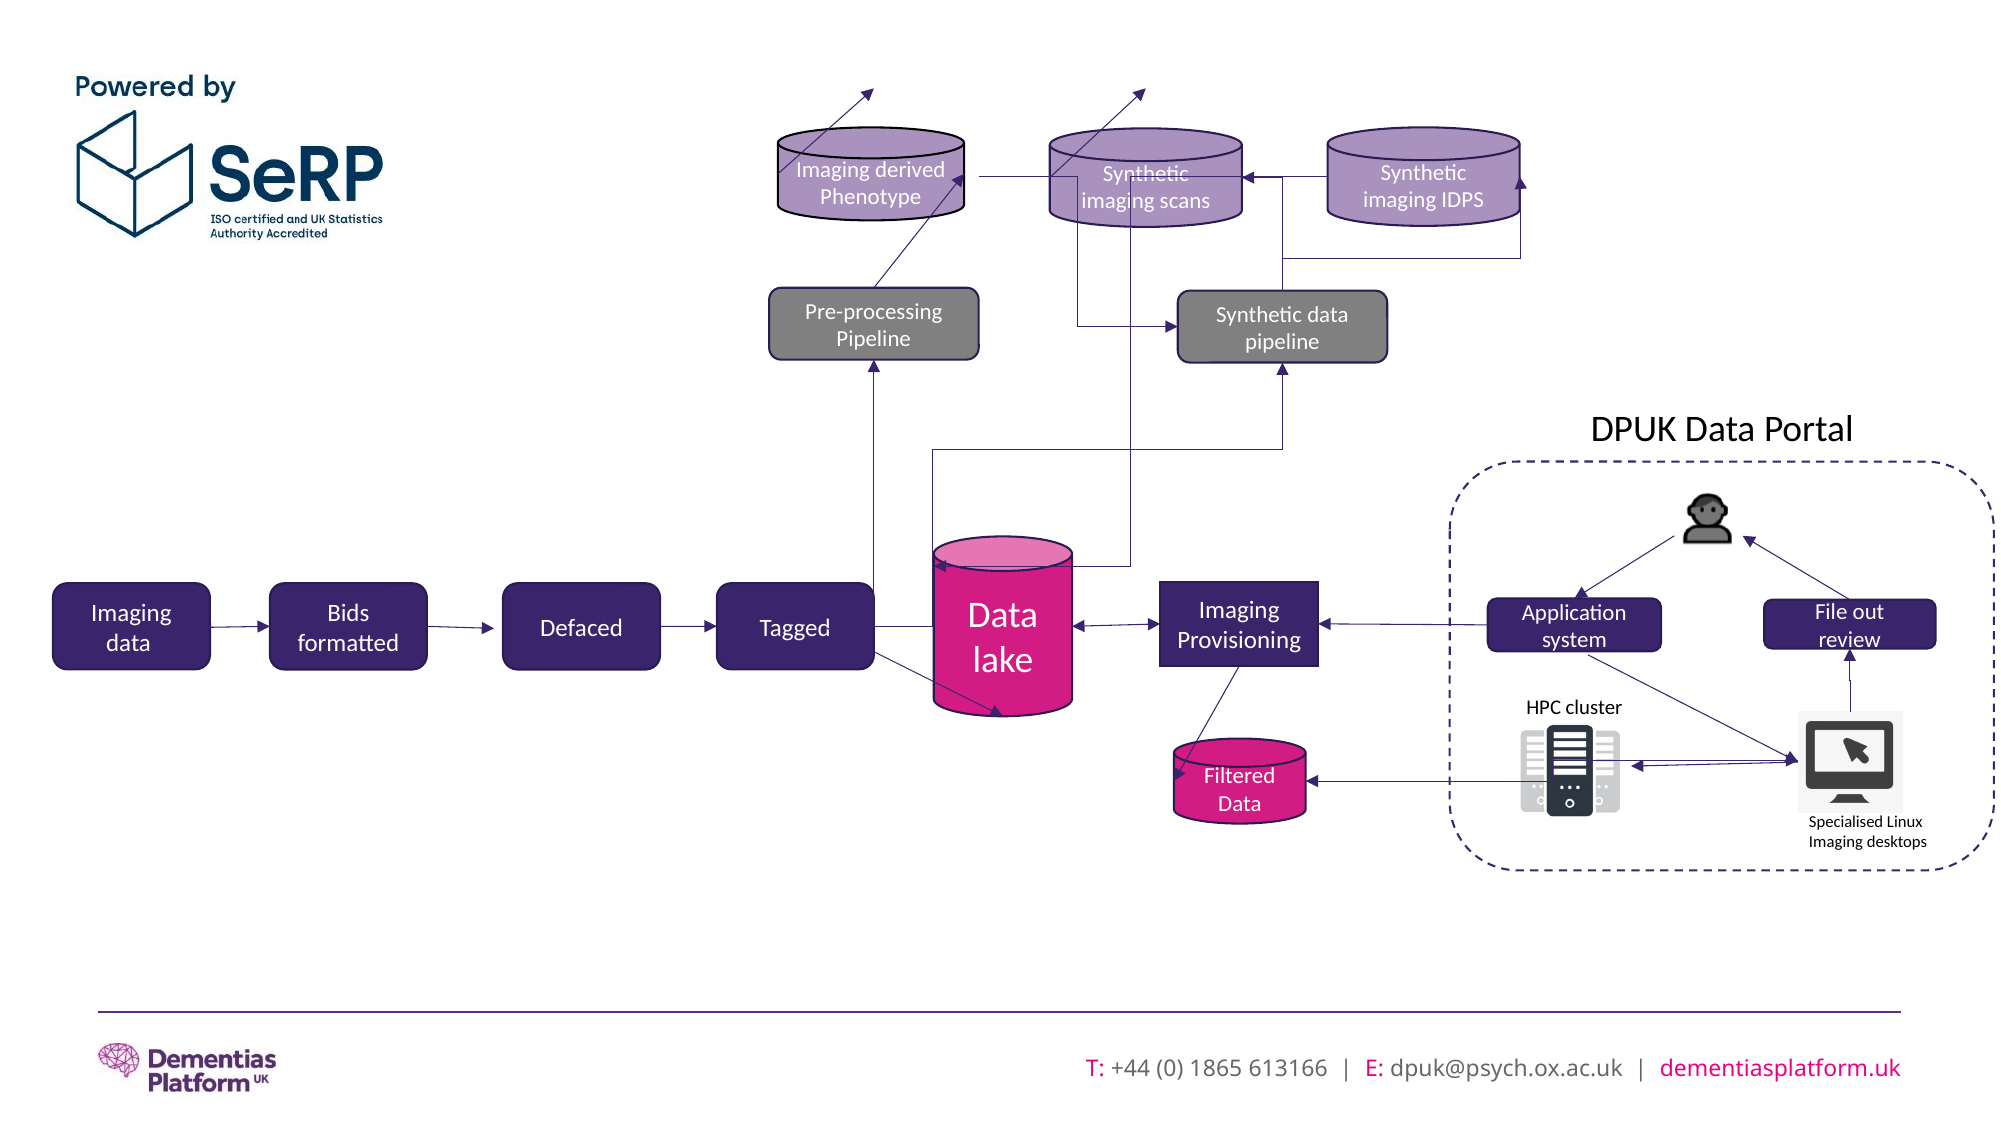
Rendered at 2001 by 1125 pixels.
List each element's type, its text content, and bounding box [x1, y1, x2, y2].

text_box Specialised Linux Imaging desktops [1794, 803, 1999, 859]
text_box Tagged [715, 582, 875, 671]
text_box Data lake [933, 539, 959, 566]
text_box [1448, 782, 1487, 863]
text_box File out review [1763, 598, 1937, 650]
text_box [1487, 512, 1551, 1072]
text_box Imaging data [51, 582, 212, 671]
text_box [1574, 535, 1675, 599]
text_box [959, 101, 1399, 592]
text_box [870, 88, 874, 128]
picture [1657, 464, 1765, 567]
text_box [1631, 763, 1799, 767]
text_box Pre-processing Pipeline [768, 286, 959, 361]
text_box Data lake [932, 567, 1074, 718]
picture [98, 1043, 276, 1092]
text_box Synthetic imaging IDPS [1399, 126, 1521, 227]
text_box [1742, 535, 1850, 600]
text_box [1448, 460, 1995, 803]
text_box Bids formatted [268, 582, 428, 671]
text_box Application system [1551, 597, 1663, 653]
text_box [1551, 767, 1966, 872]
picture [1551, 709, 1632, 824]
picture [52, 58, 406, 252]
text_box Defaced [501, 582, 662, 671]
picture [1798, 711, 1903, 813]
text_box Imaging Provisioning [1159, 592, 1319, 667]
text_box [1072, 623, 1161, 627]
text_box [850, 383, 959, 513]
text_box HPC cluster [1551, 686, 1587, 709]
text_box DPUK Data Portal [1576, 396, 1869, 457]
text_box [1587, 654, 1799, 763]
text_box Imaging derived Phenotype [776, 126, 959, 222]
text_box Filtered Data [1172, 737, 1307, 825]
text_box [870, 220, 874, 288]
